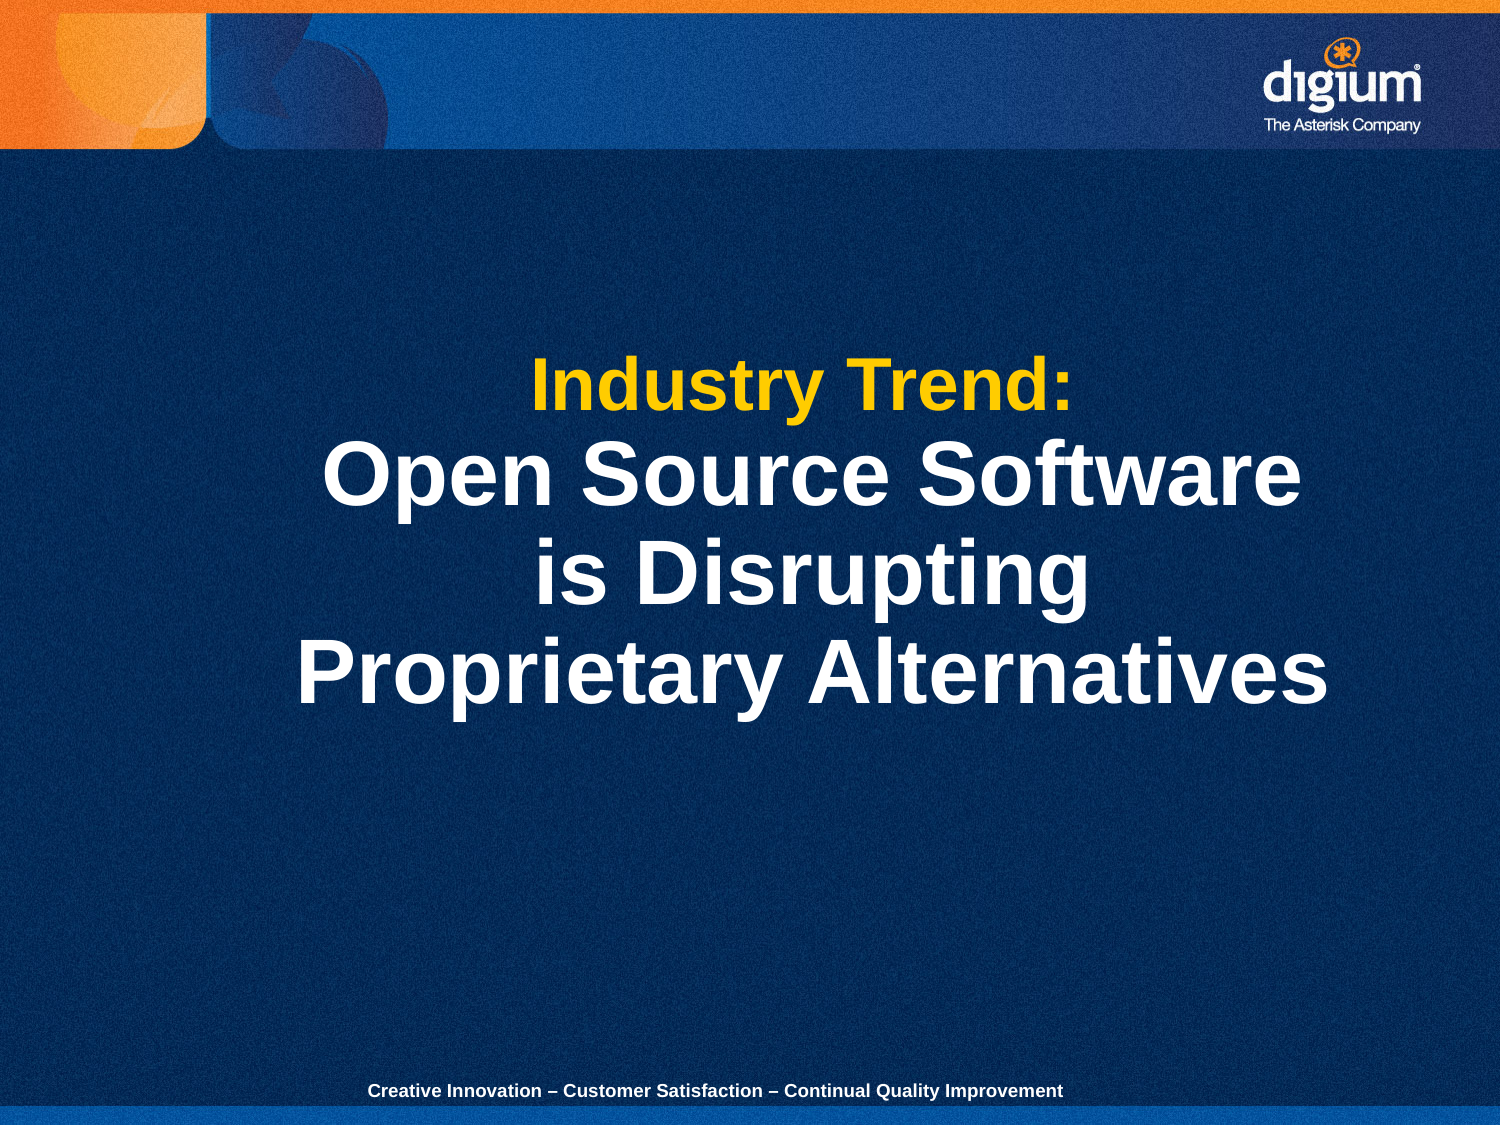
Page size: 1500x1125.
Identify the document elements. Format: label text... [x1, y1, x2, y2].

picture [0, 0, 1500, 1125]
title Industry Trend: Open Source Software is Disrupting Proprietary Alternatives [281, 371, 1346, 698]
